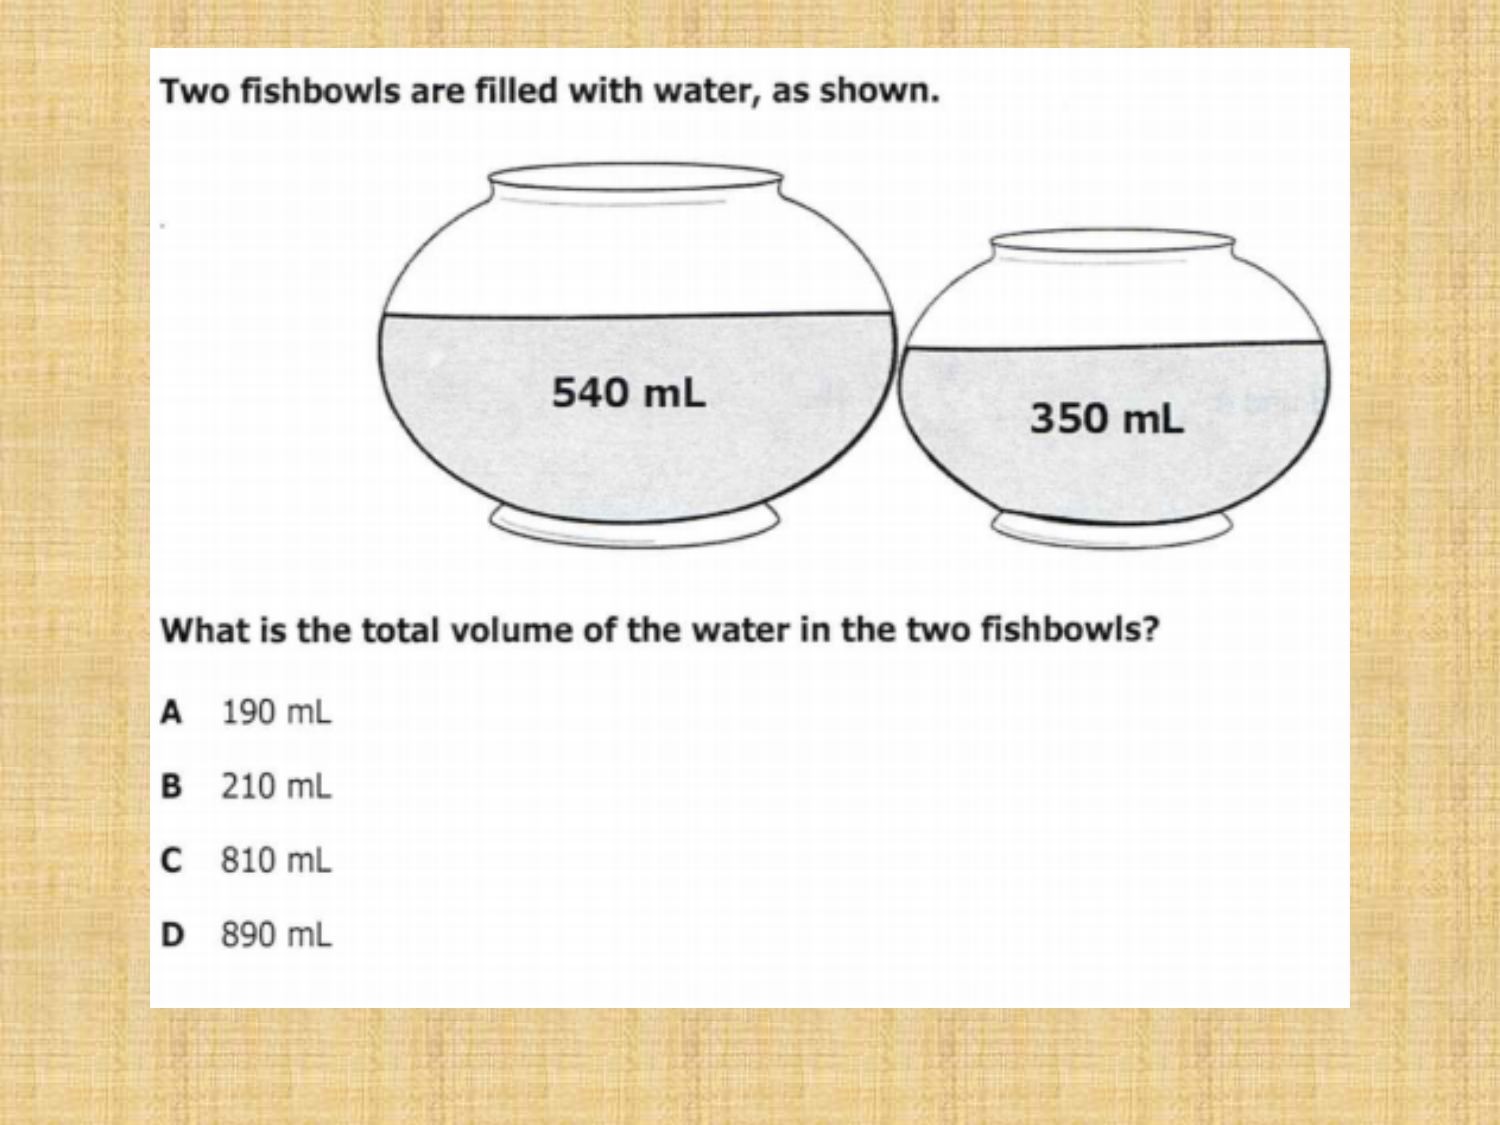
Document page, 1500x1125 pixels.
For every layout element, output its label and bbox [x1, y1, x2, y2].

picture [0, 0, 1500, 1125]
list [149, 47, 1351, 1008]
